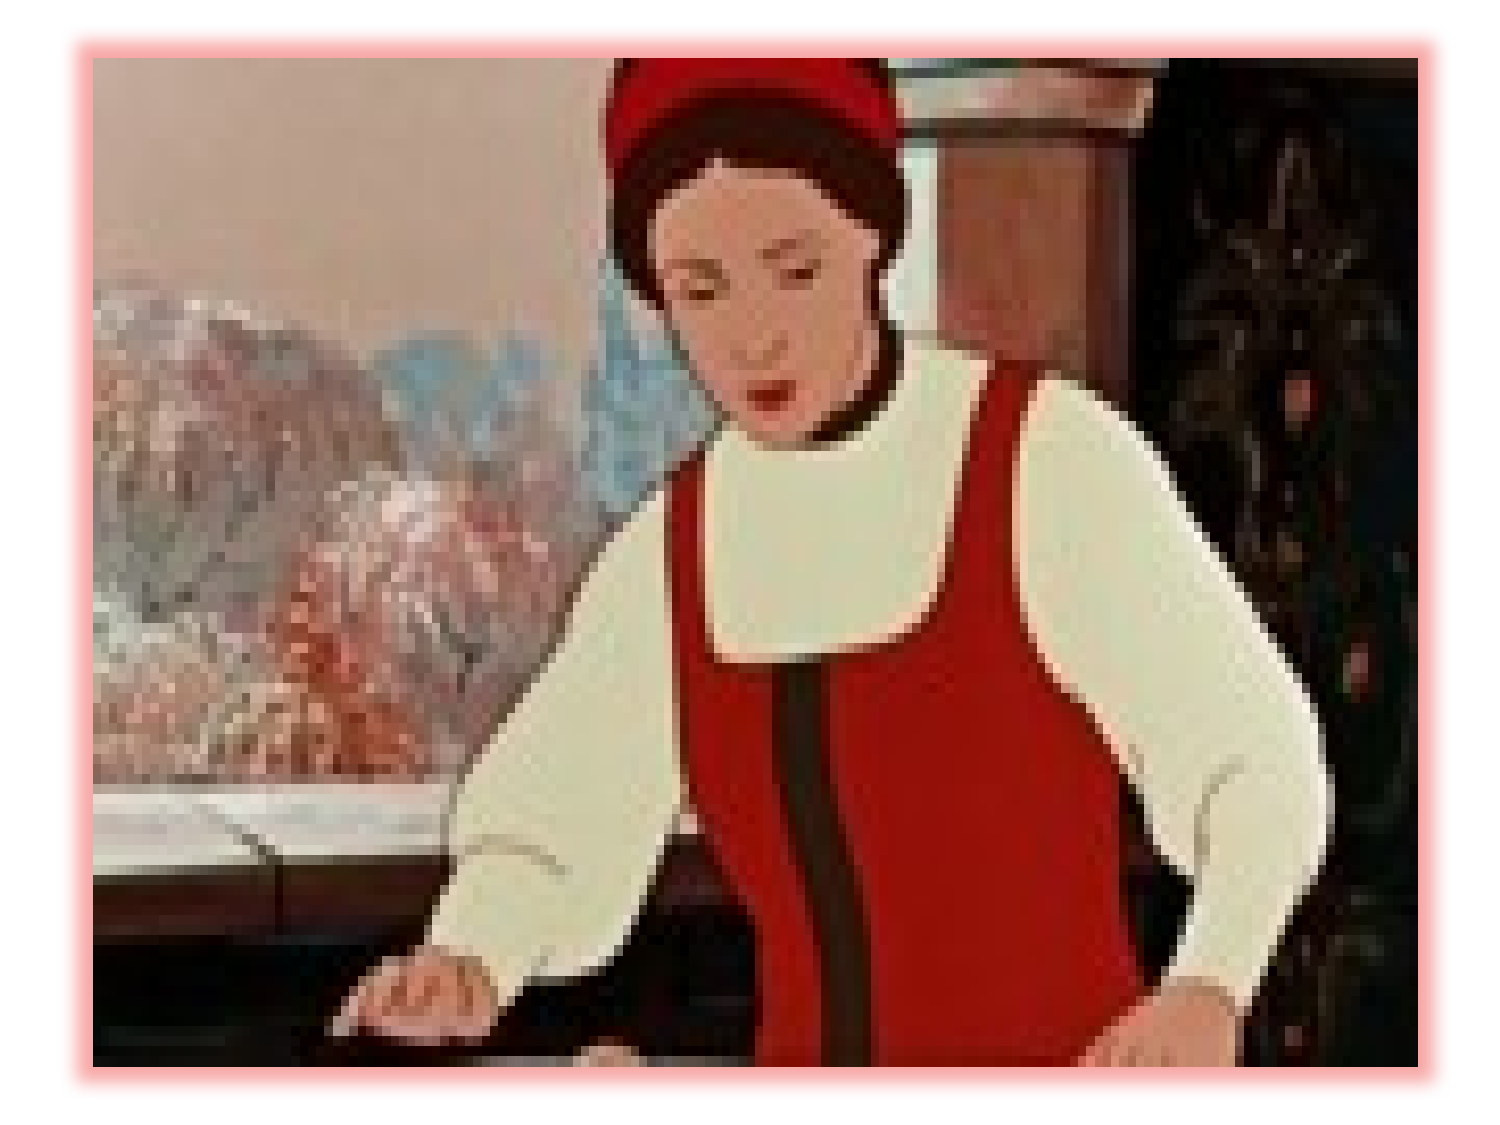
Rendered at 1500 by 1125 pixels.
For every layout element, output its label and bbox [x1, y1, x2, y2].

picture [93, 58, 1419, 1067]
